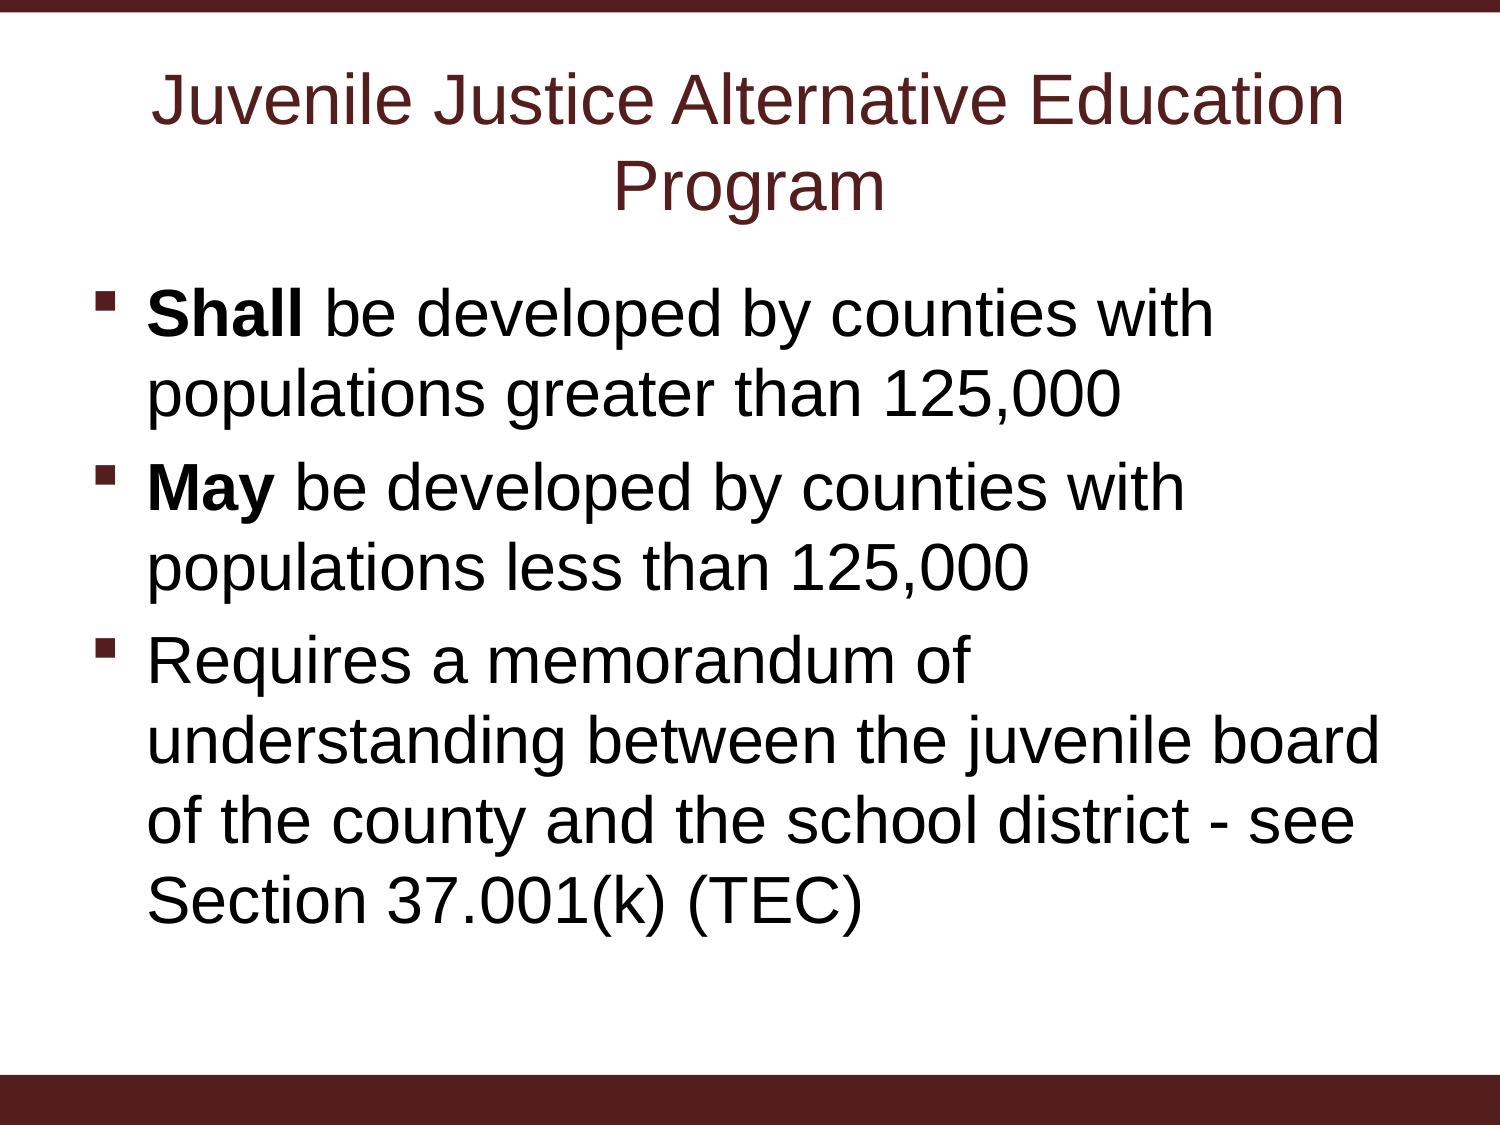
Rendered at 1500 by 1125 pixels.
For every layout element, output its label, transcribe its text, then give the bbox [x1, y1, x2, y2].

title Juvenile Justice Alternative Education Program [74, 44, 1426, 233]
list Shall be developed by counties with populations greater than 125,000 May be developed by counties with populations less than 125,000 Requires a memorandum of understanding between the juvenile board of the county and the school district - see Section 37.001(k) (TEC) [74, 262, 1426, 1006]
